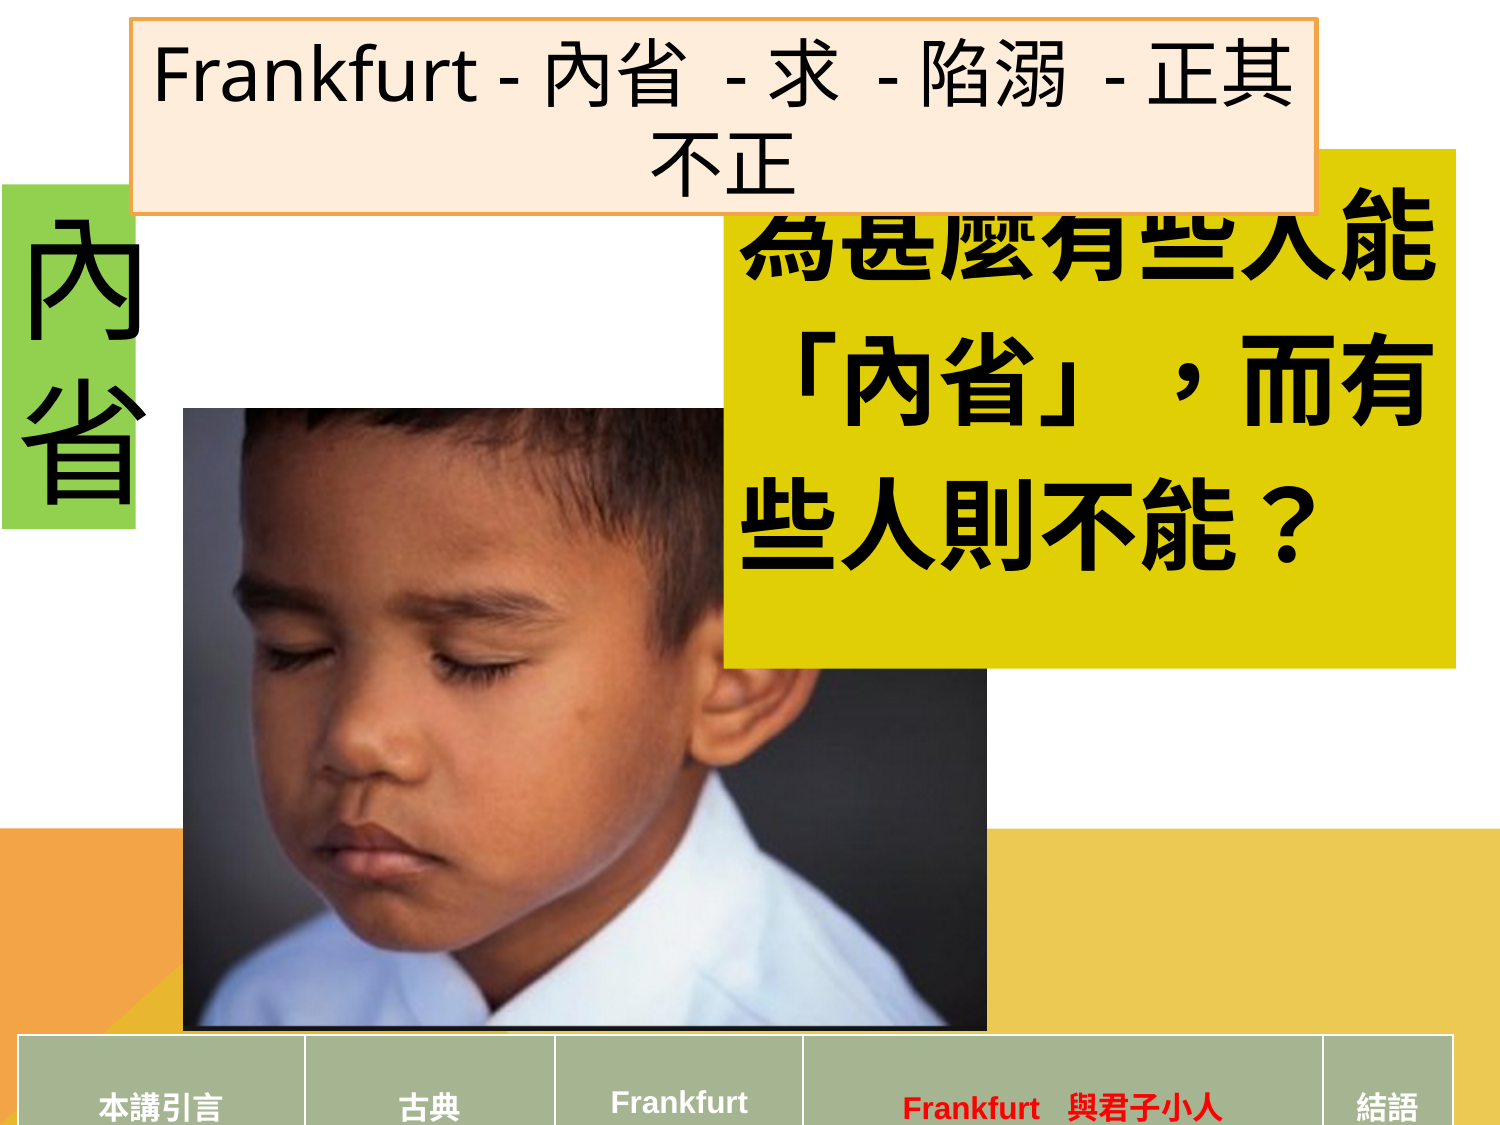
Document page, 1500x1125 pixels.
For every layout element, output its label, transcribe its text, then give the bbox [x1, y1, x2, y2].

text_box Frankfurt -內省 -求 -陷溺 -正其不正 [129, 17, 1319, 216]
table_header 本講引言 [19, 1036, 304, 1125]
table_header Frankfurt 與君子小人 [804, 1036, 1322, 1125]
picture [182, 408, 987, 1031]
table_header Frankfurt [556, 1038, 802, 1125]
text_box 內省 [2, 184, 136, 530]
table_header 結語 [1324, 1036, 1452, 1125]
list 為甚麼有些人能「內省」，而有些人則不能？ [723, 149, 1456, 669]
table_header 古典 [306, 1038, 554, 1125]
